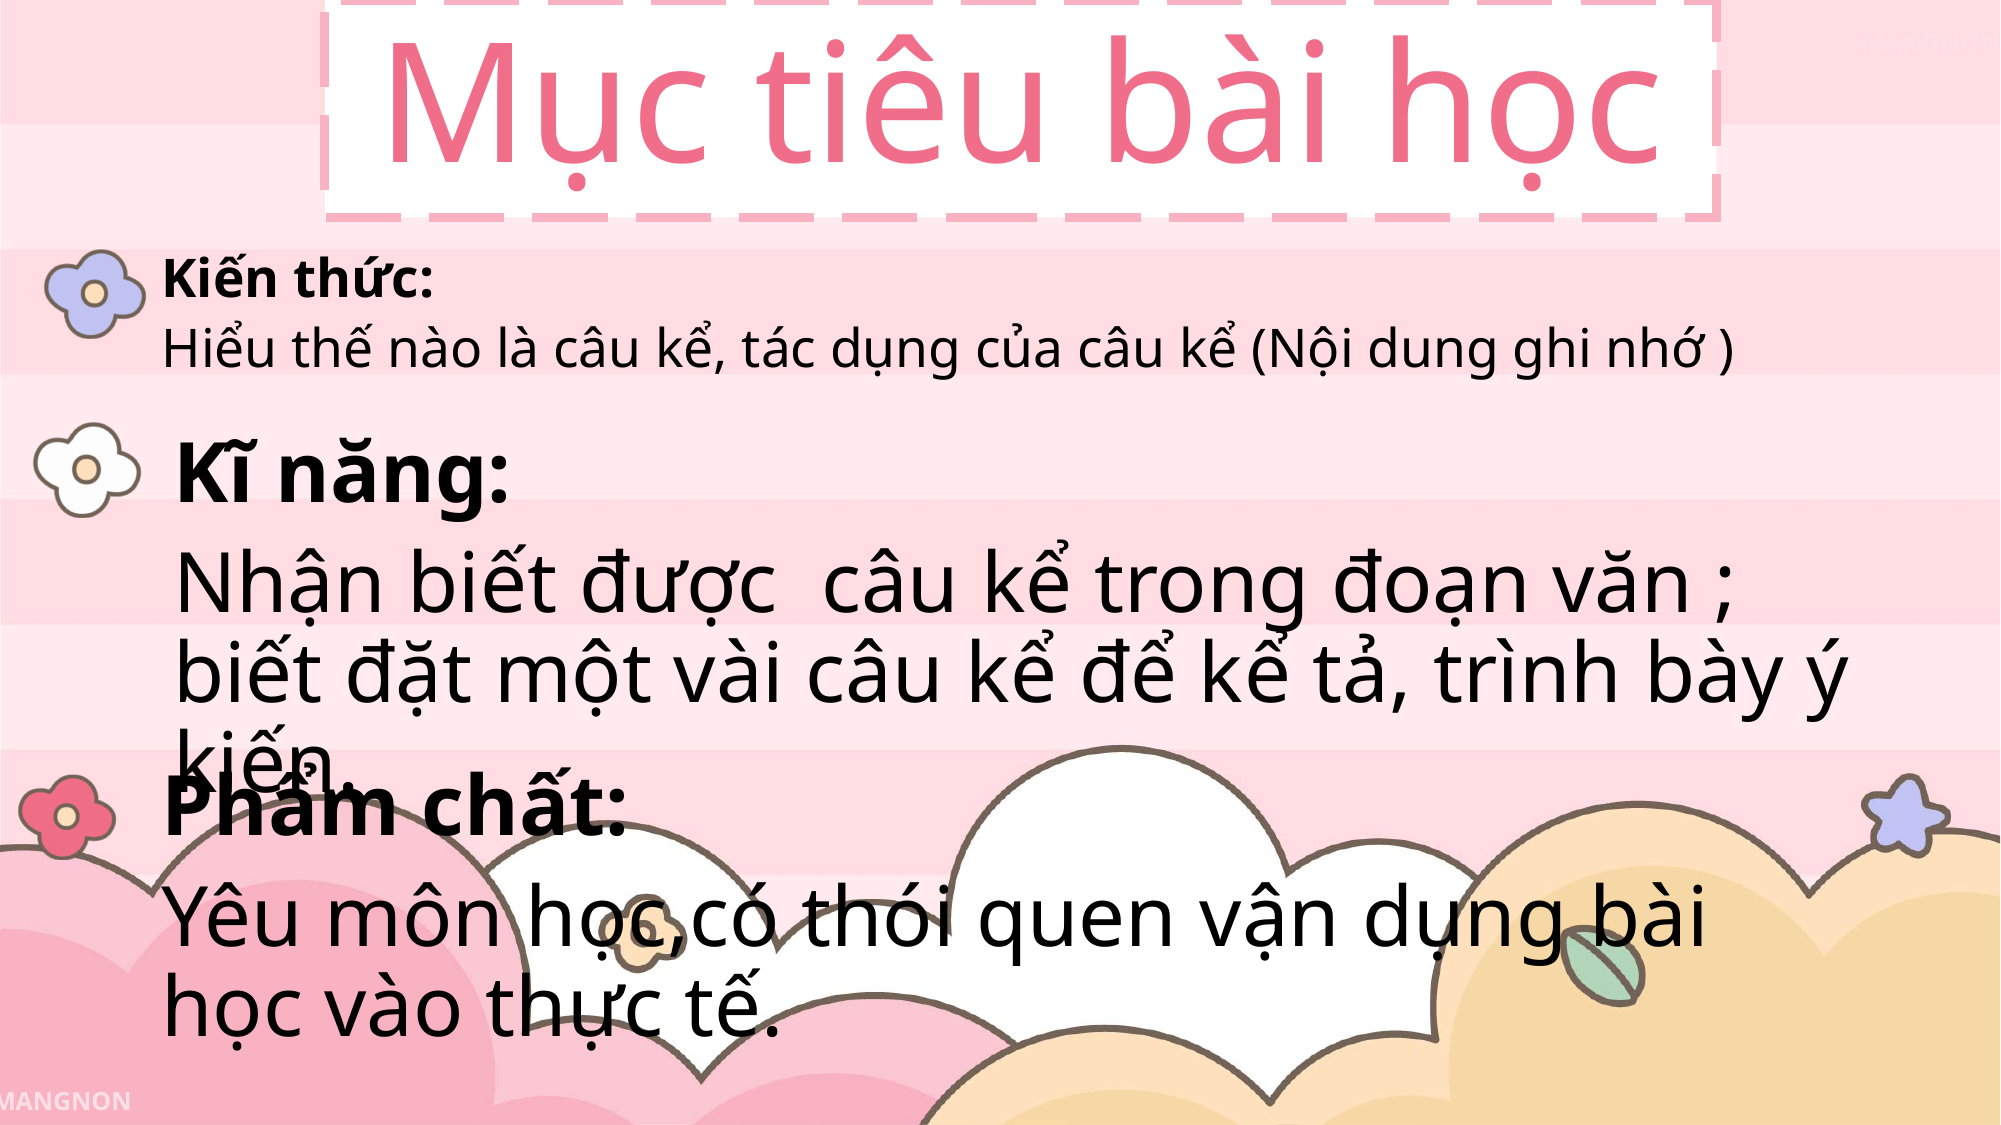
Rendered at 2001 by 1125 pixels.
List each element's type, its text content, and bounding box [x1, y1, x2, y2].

text_box Kĩ năng: Nhận biết được câu kể trong đoạn văn ; biết đặt một vài câu kể để kể tả, trình bày ý kiến. [158, 422, 1884, 600]
picture [0, 0, 2001, 1125]
list Kiến thức: Hiểu thế nào là câu kể, tác dụng của câu kể (Nội dung ghi nhớ ) [146, 243, 1872, 421]
text_box Phẩm chất: Yêu môn học,có thói quen vận dụng bài học vào thực tế. [146, 756, 1872, 933]
title Mục tiêu bài học [324, 0, 1718, 218]
